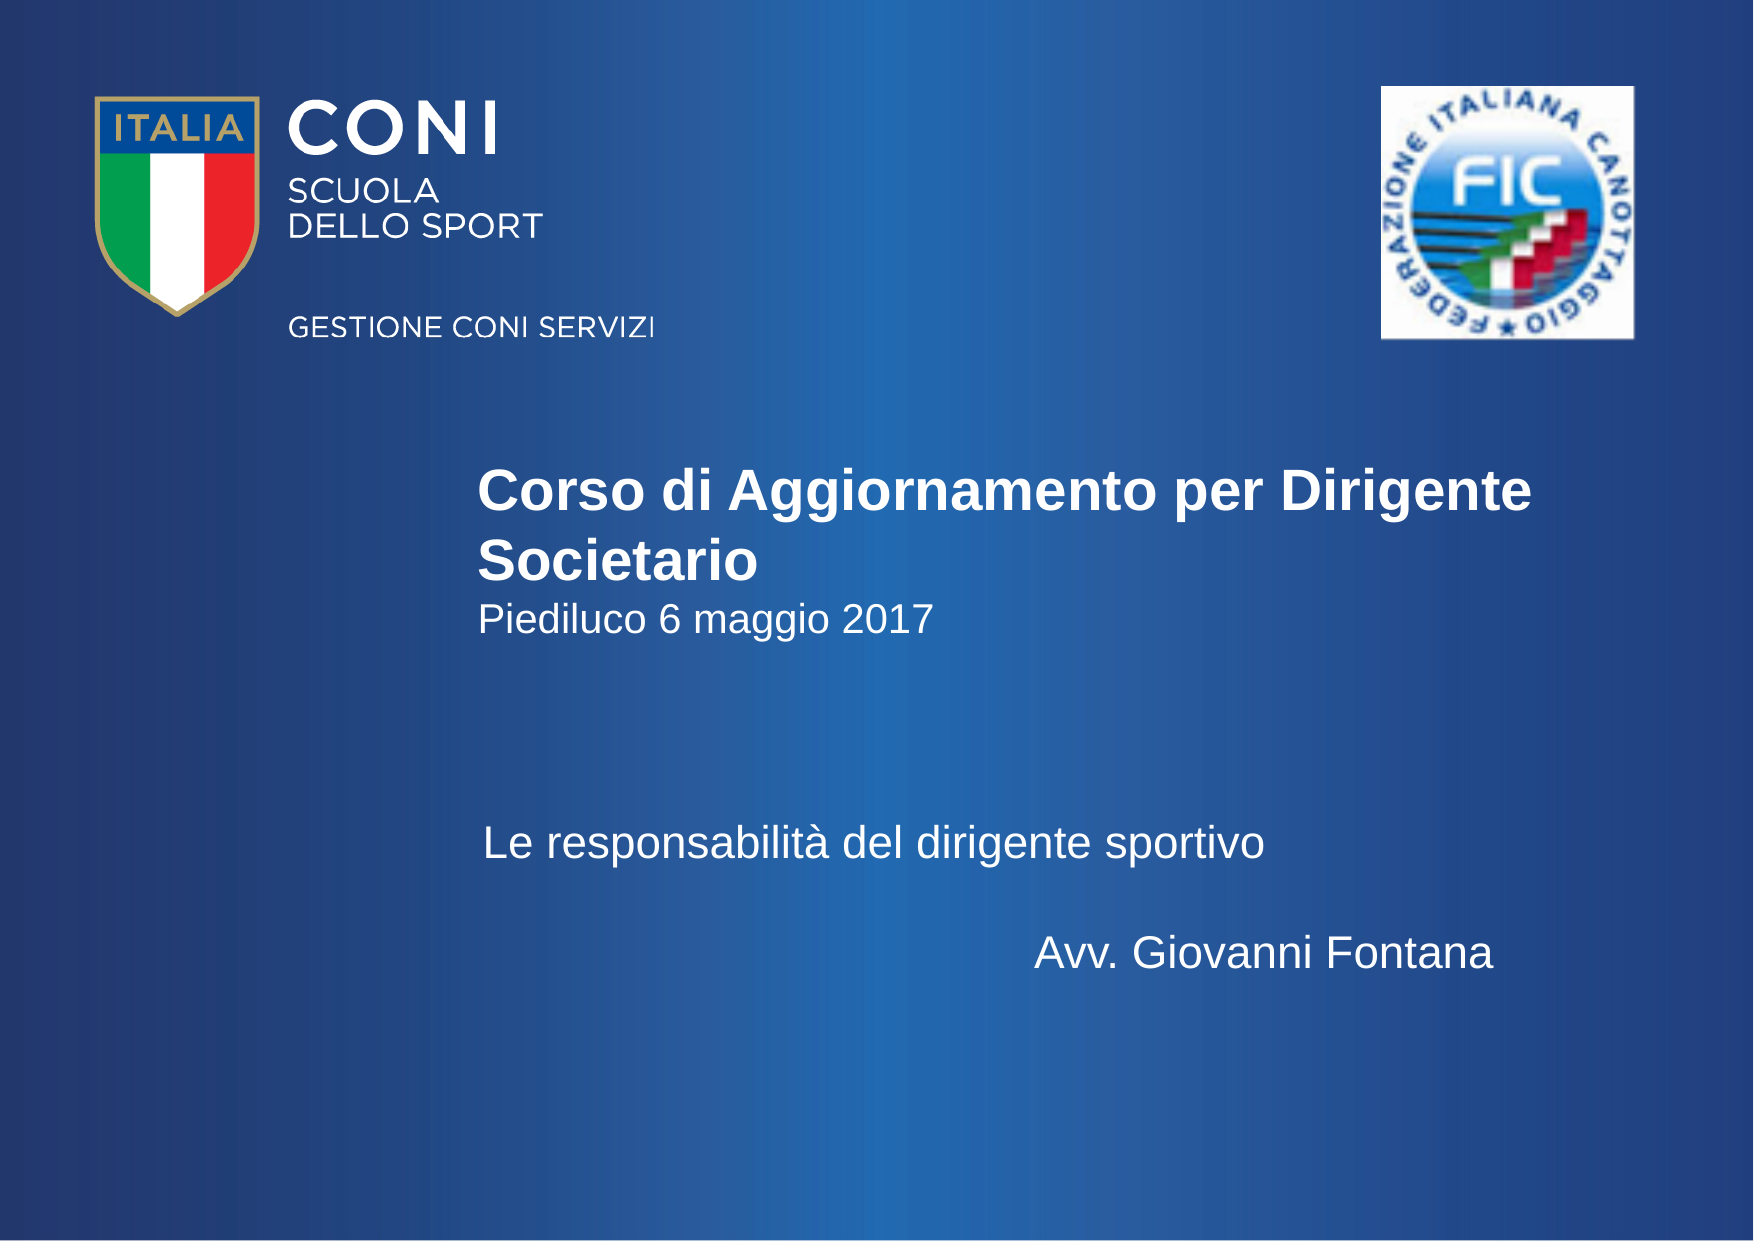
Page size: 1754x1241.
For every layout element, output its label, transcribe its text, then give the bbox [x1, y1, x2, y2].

subtitle Le responsabilità del dirigente sportivo Avv. Giovanni Fontana [482, 804, 1511, 927]
title Corso di Aggiornamento per Dirigente Societario Piediluco 6 maggio 2017 [477, 444, 1637, 704]
picture [0, 0, 1754, 1241]
